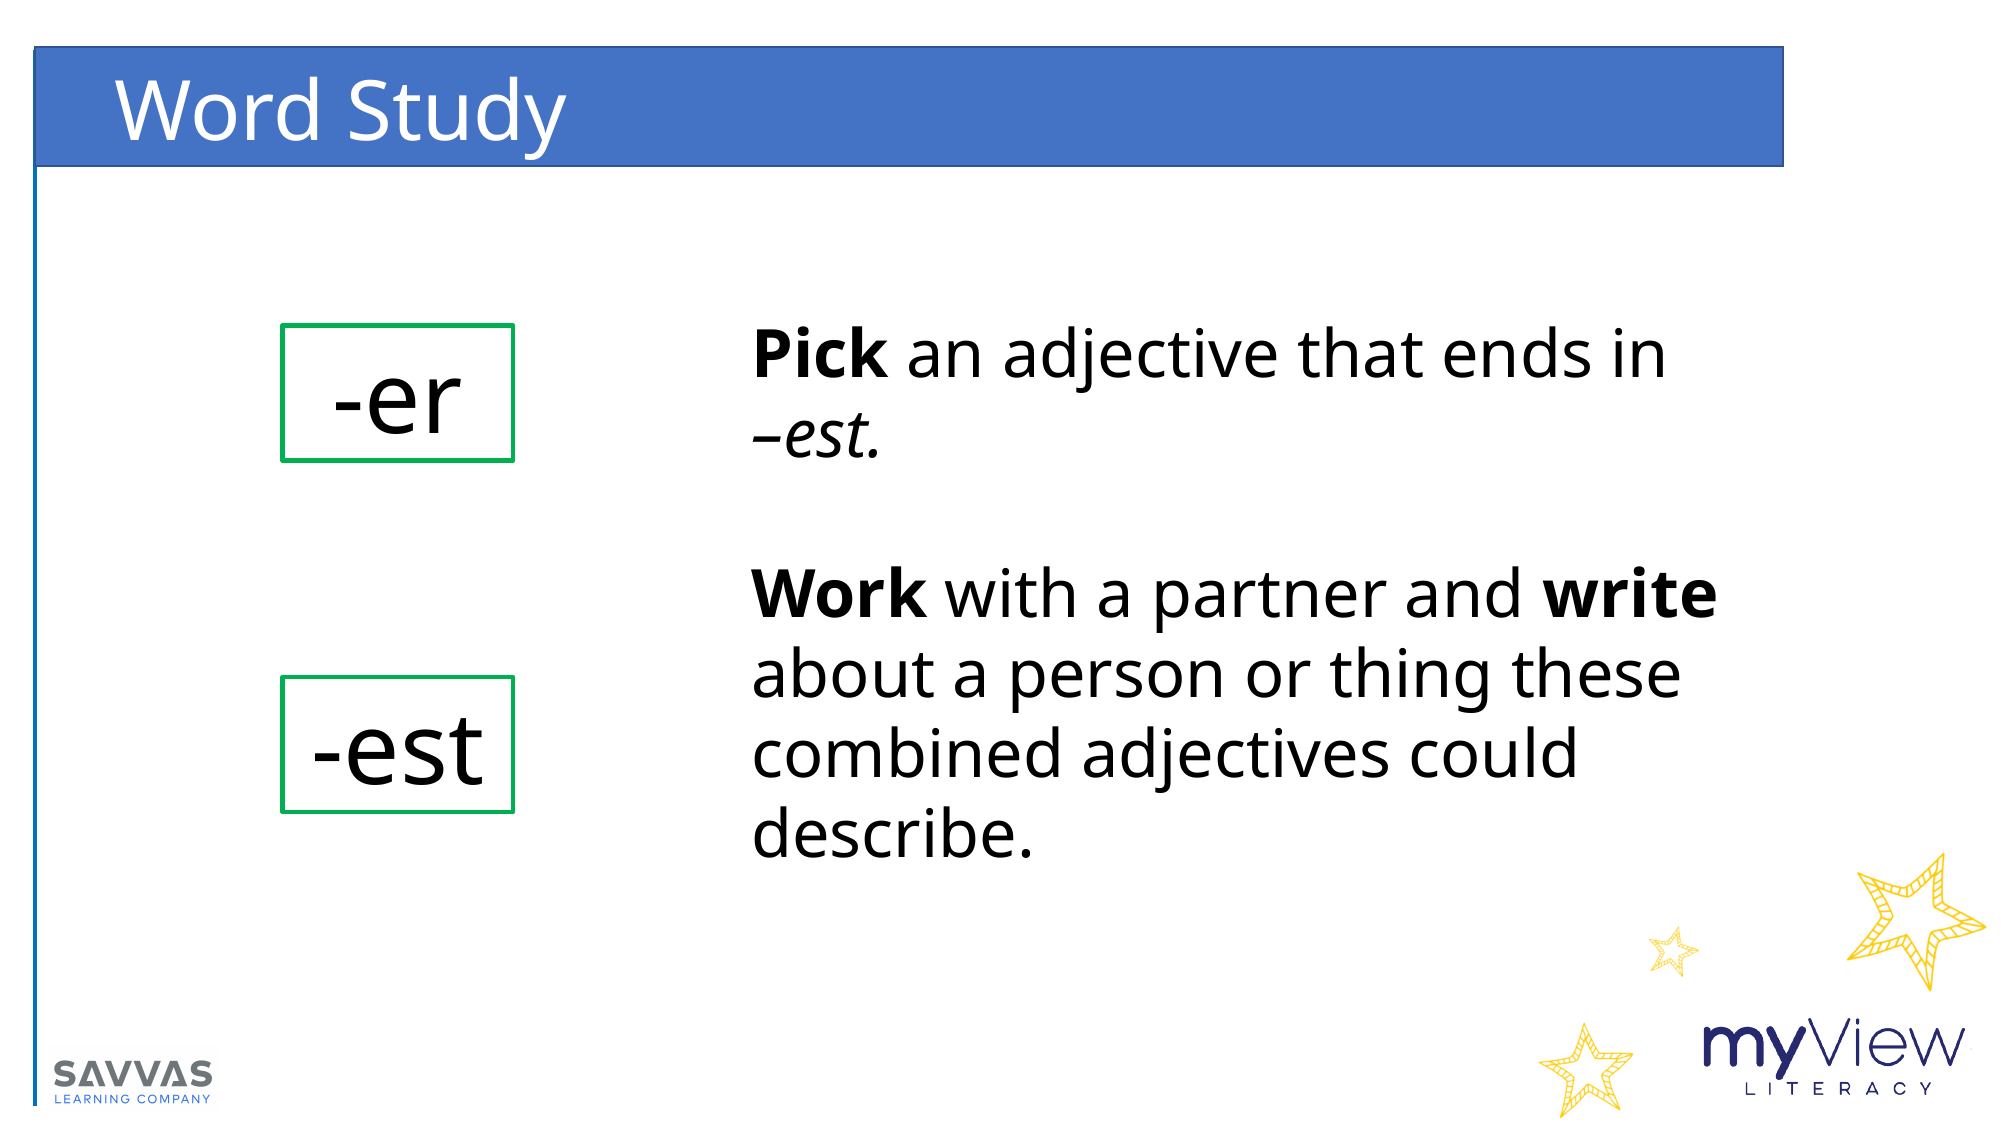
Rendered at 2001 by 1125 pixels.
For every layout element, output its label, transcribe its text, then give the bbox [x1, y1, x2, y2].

text_box Word Study [34, 46, 1784, 167]
picture [48, 1043, 220, 1113]
text_box Pick an adjective that ends in –est. Work with a partner and write about a person or thing these combined adjectives could describe. [736, 303, 1875, 959]
text_box -est [282, 677, 514, 812]
picture [1509, 814, 2000, 1125]
text_box -er [282, 325, 514, 461]
